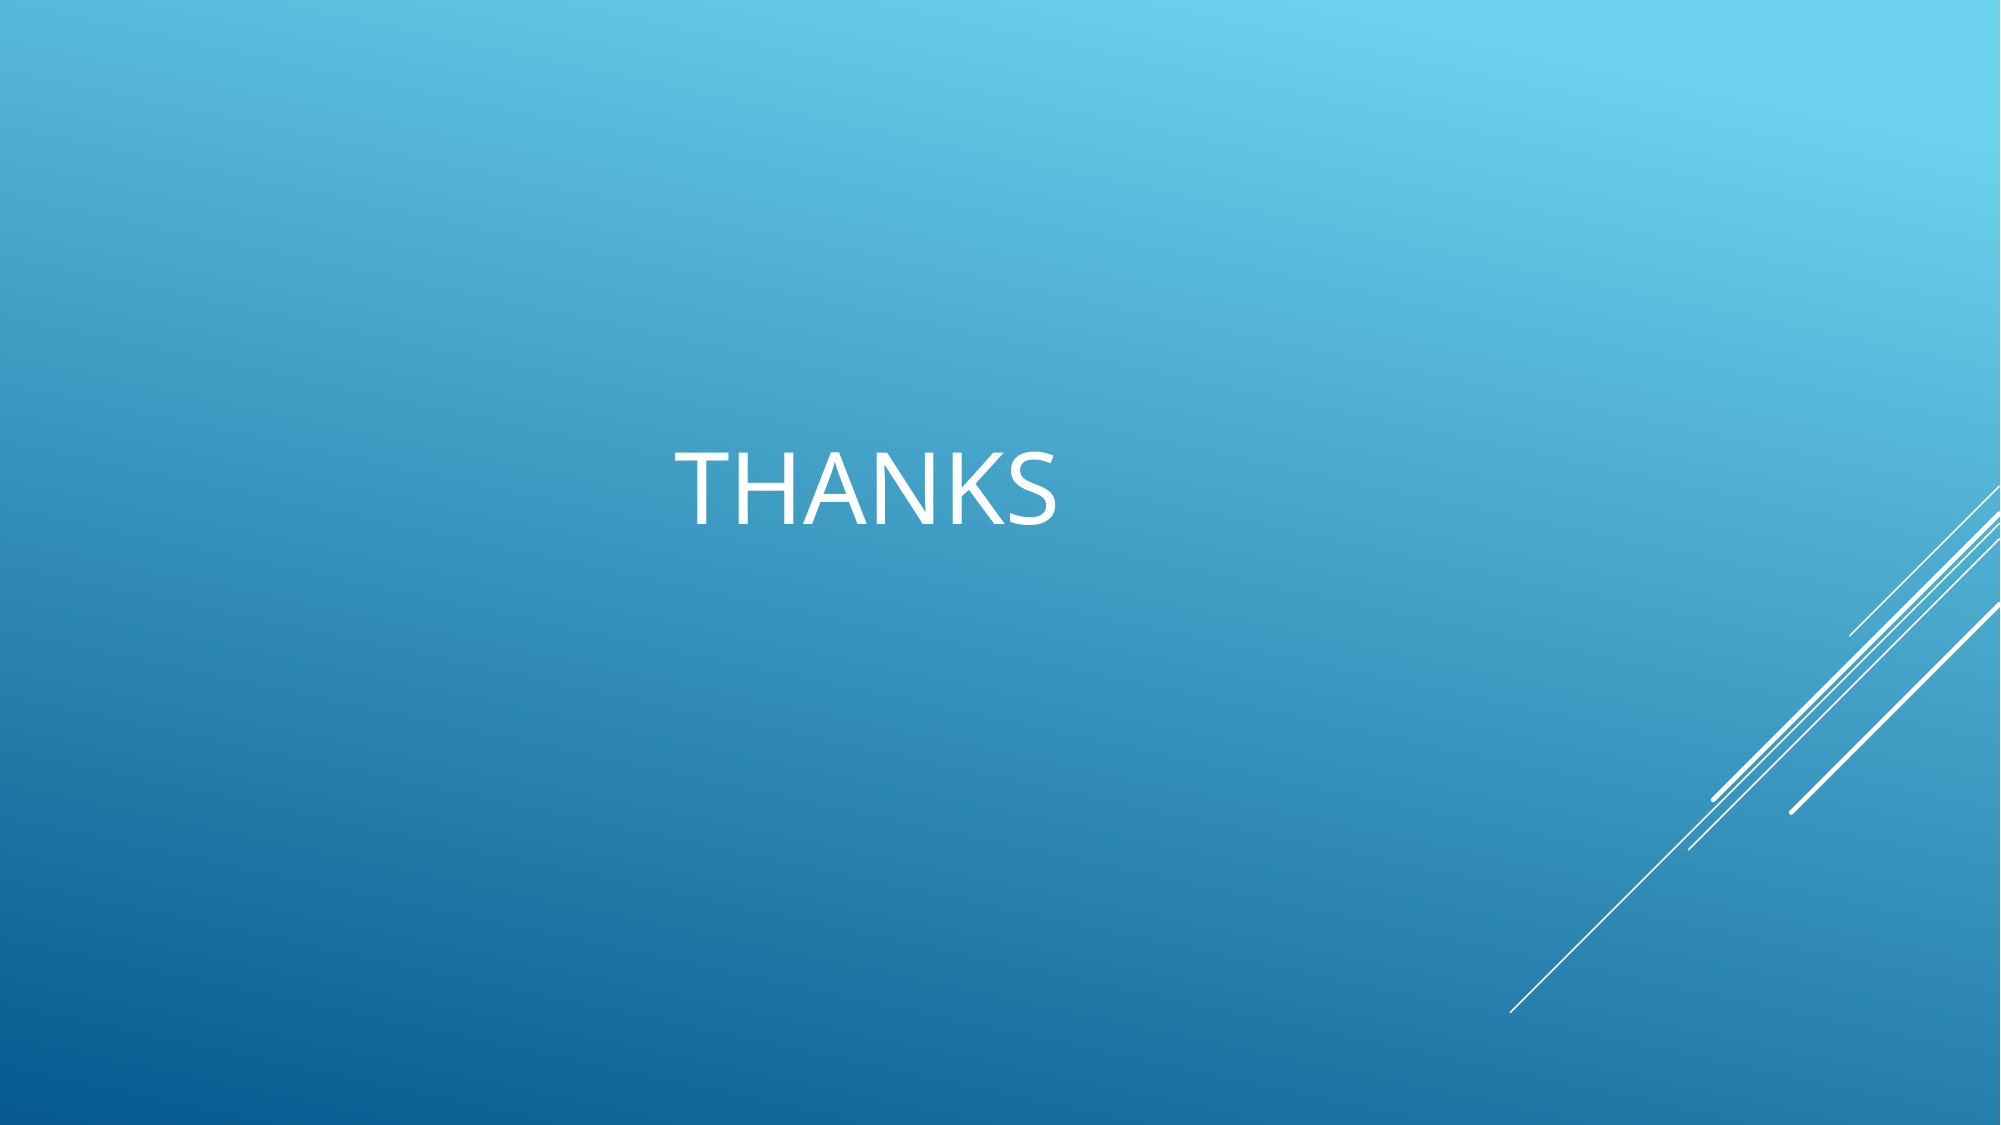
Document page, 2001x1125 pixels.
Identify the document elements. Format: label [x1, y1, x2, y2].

list [0, 0, 2000, 1125]
